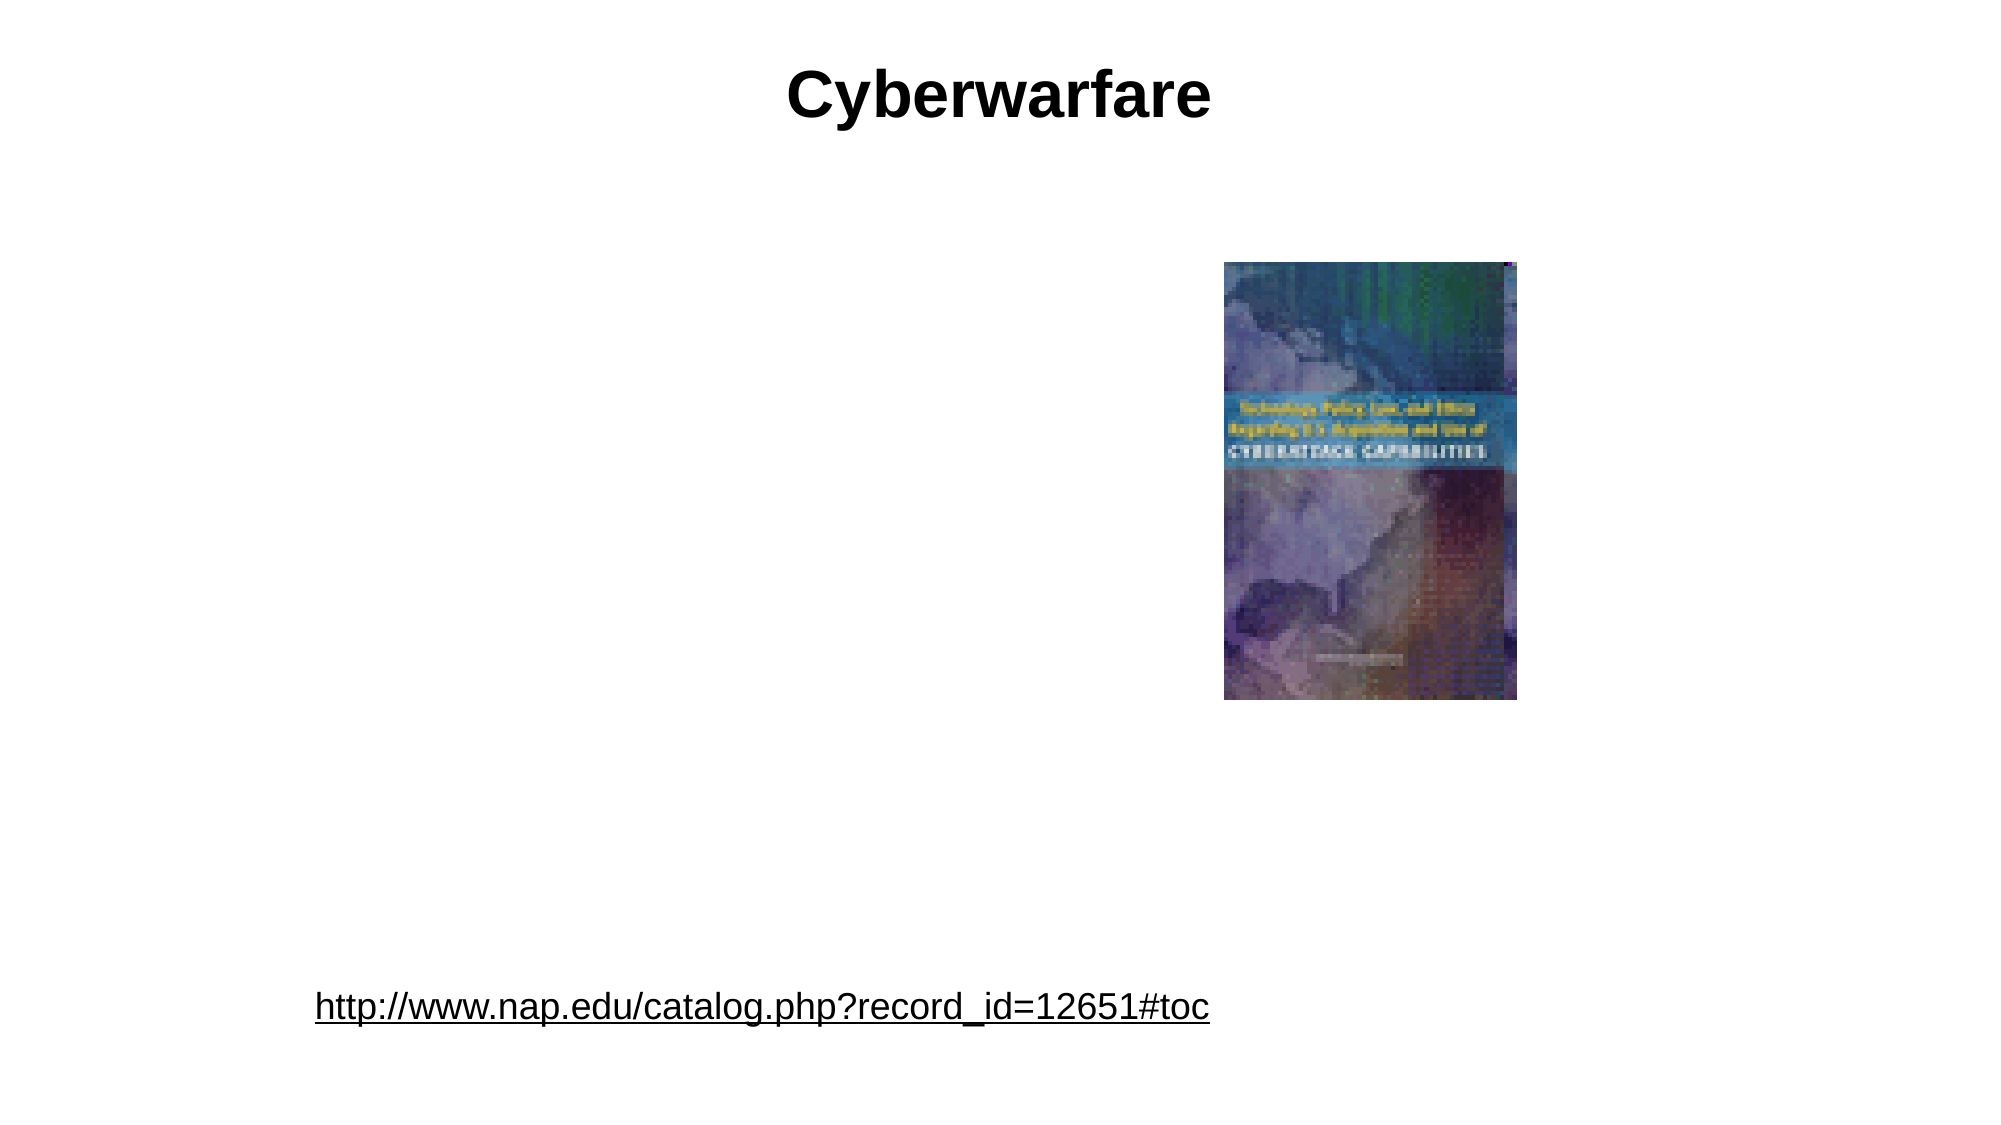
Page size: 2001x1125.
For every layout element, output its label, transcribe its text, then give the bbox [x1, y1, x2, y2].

title Cyberwarfare [324, 45, 1675, 138]
picture [1224, 262, 1517, 701]
text_box http://www.nap.edu/catalog.php?record_id=12651#toc [300, 974, 1538, 1035]
